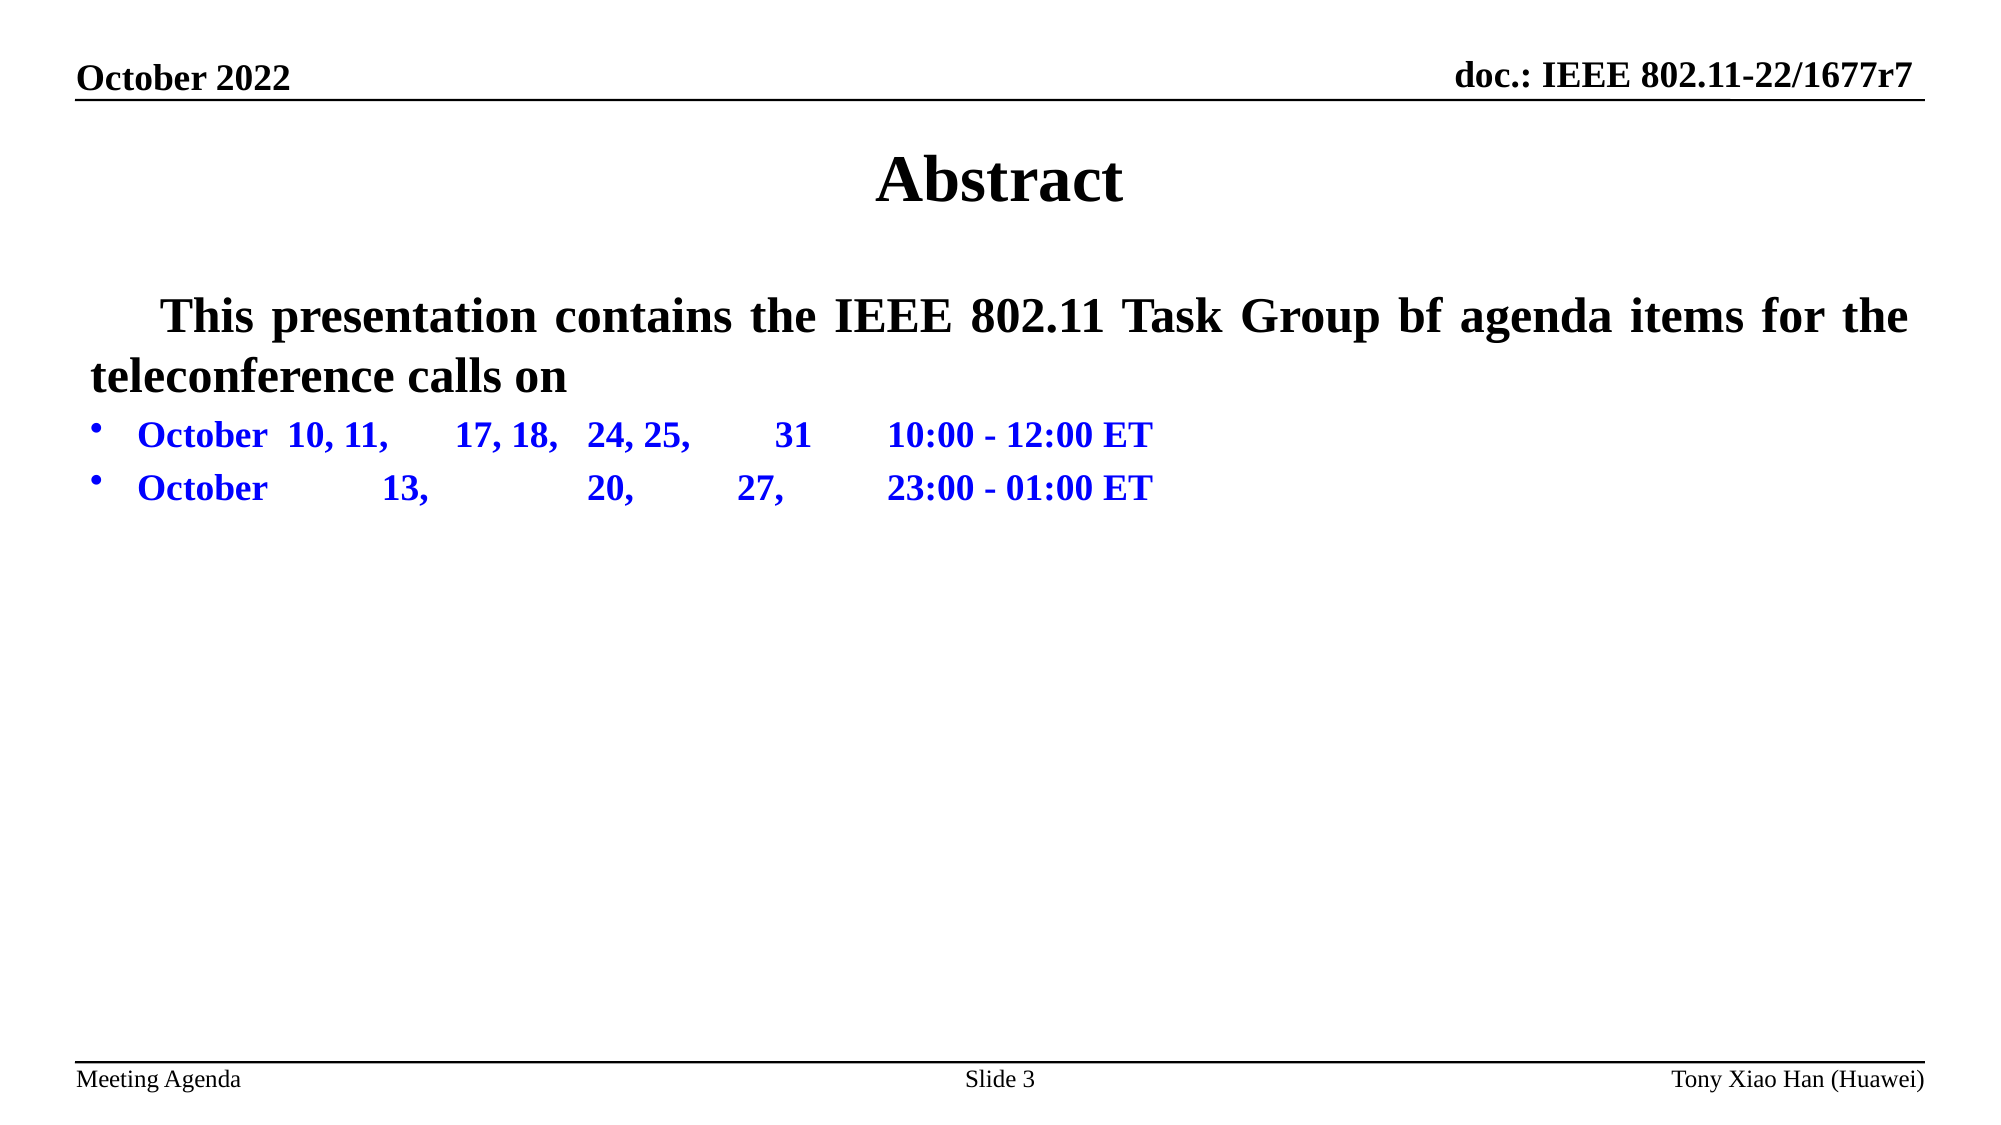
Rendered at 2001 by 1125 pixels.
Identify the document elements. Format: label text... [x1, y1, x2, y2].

text_box This presentation contains the IEEE 802.11 Task Group bf agenda items for the teleconference calls on October 10, 11, 17, 18, 24, 25, 31 10:00 - 12:00 ET October 13, 20, 27, 23:00 - 01:00 ET [75, 274, 1925, 950]
text_box Abstract [362, 87, 1638, 263]
